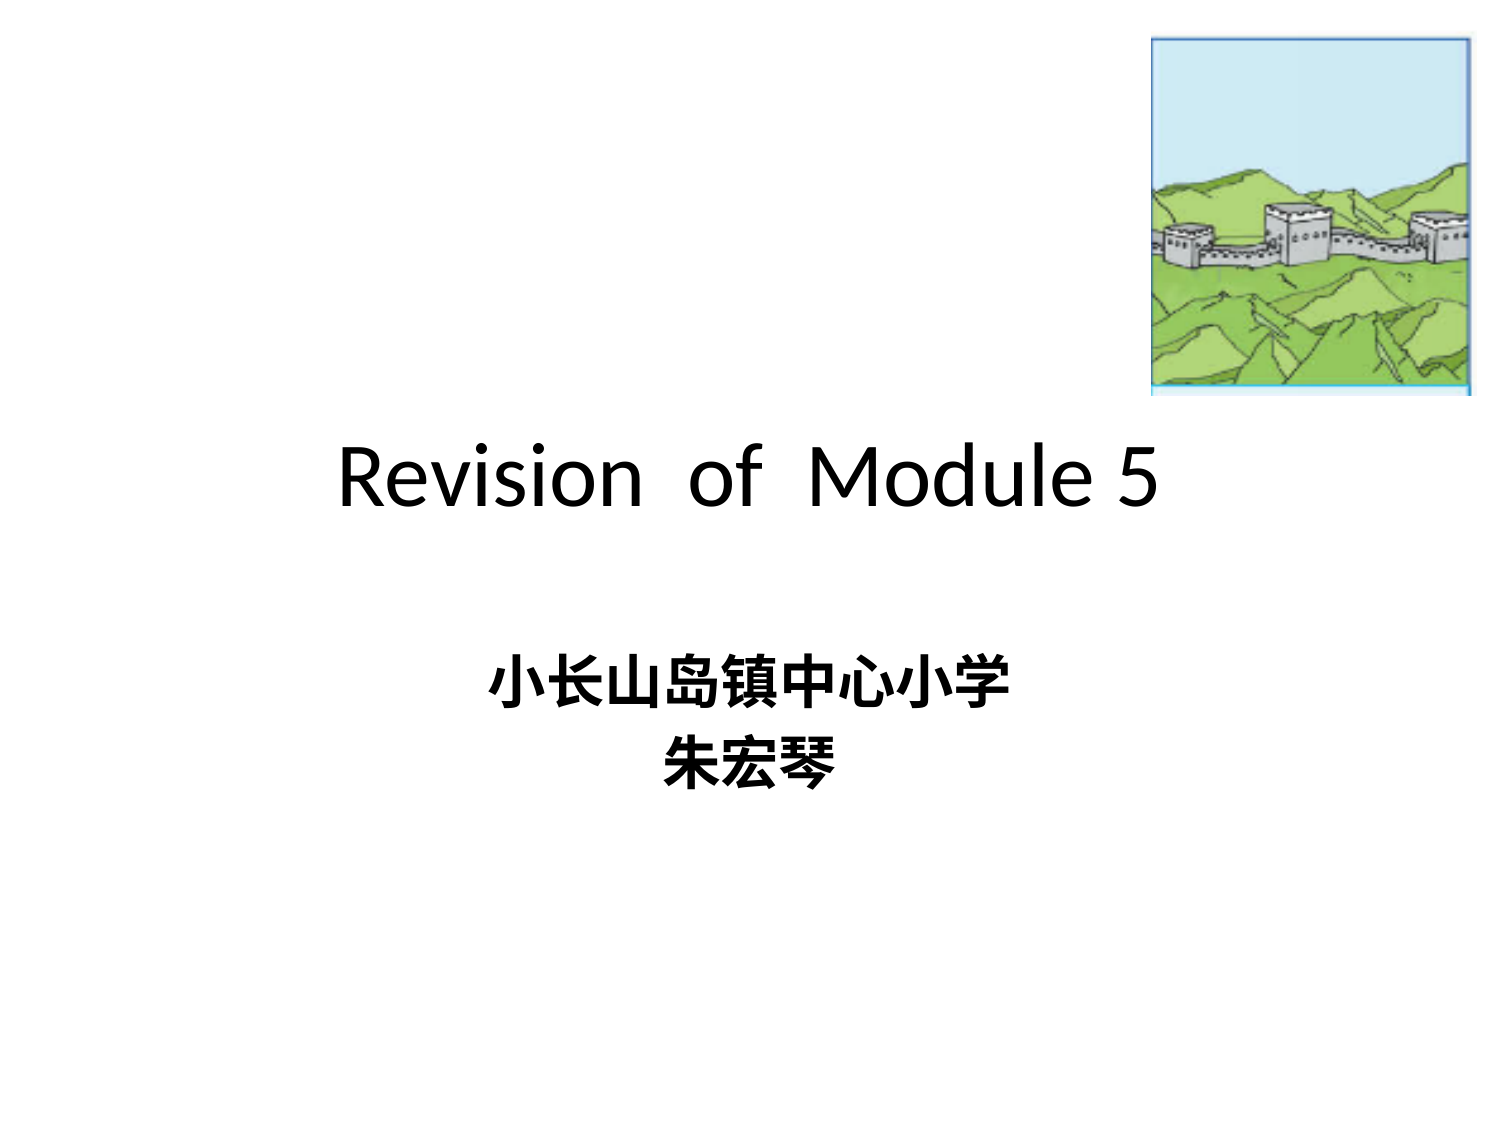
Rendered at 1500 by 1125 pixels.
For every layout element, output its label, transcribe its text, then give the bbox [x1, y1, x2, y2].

picture [1151, 30, 1478, 397]
title Revision of Module 5 [112, 349, 1388, 591]
subtitle 小长山岛镇中心小学 朱宏琴 [225, 637, 1275, 811]
